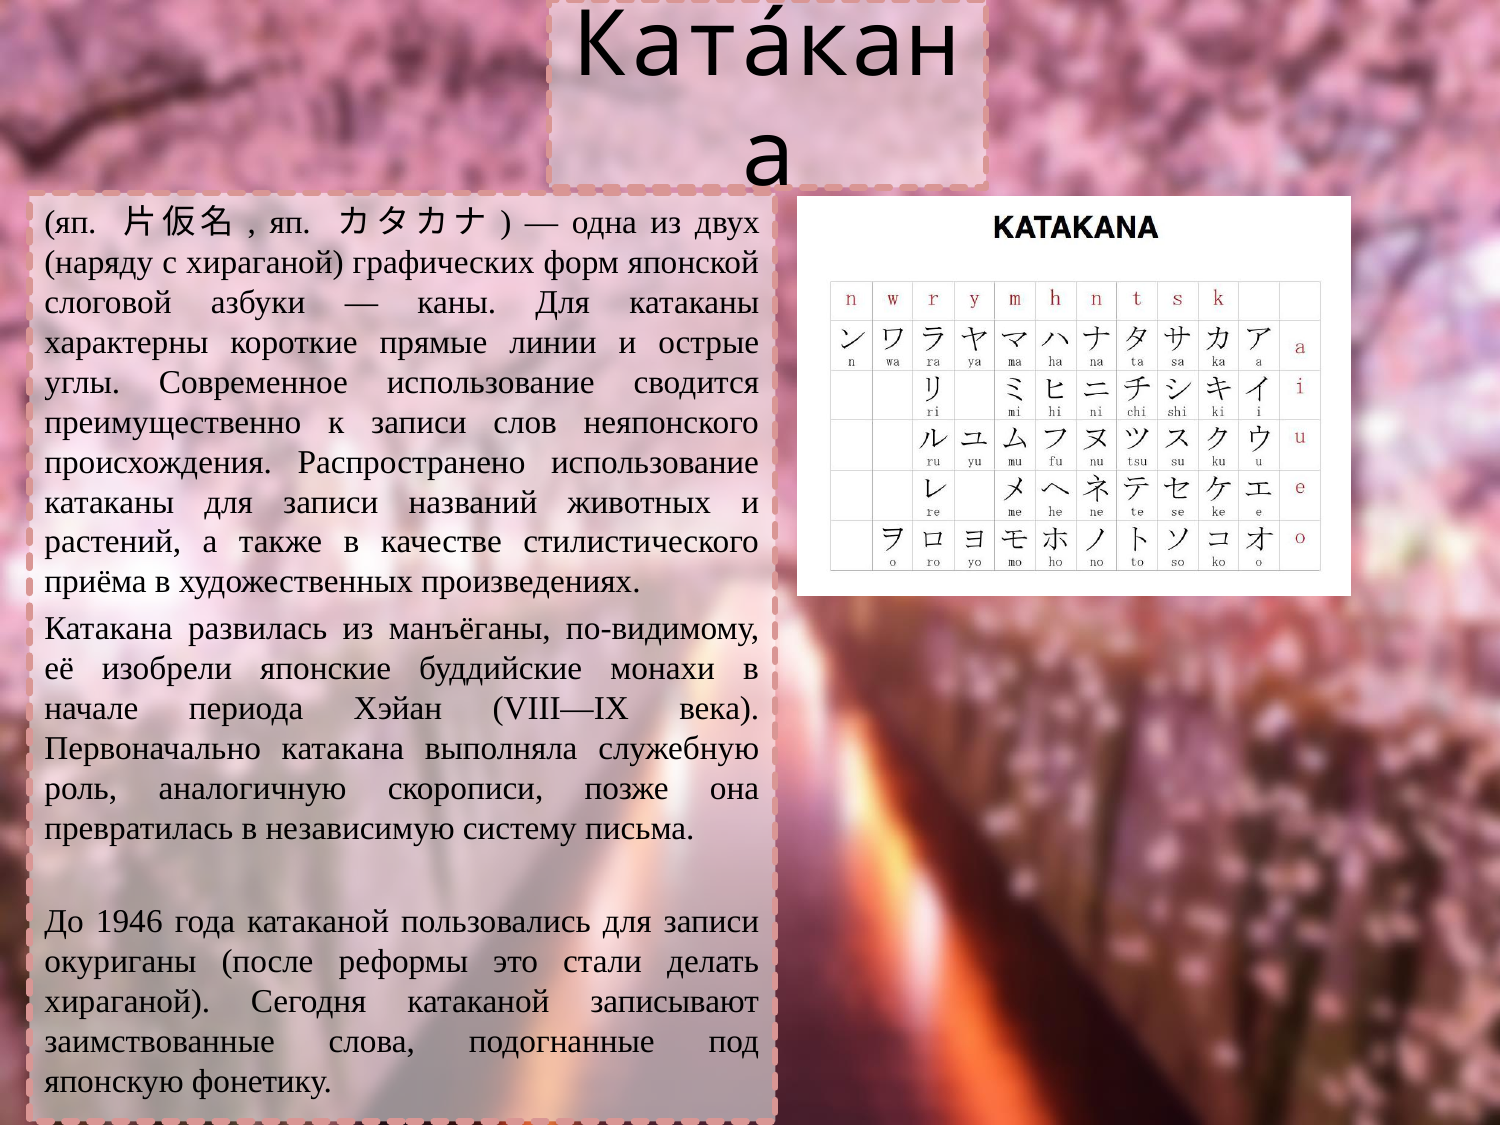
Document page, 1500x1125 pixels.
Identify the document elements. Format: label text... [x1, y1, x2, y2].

picture [0, 0, 1500, 1125]
list (яп. 片仮名, яп. カタカナ) — одна из двух (наряду с хираганой) графических форм японской слоговой азбуки — каны. Для катаканы характерны короткие прямые линии и острые углы. Современное использование сводится преимущественно к записи слов неяпонского происхождения. Распространено использование катаканы для записи названий животных и растений, а также в качестве стилистического приёма в художественных произведениях. Катакана развилась из манъёганы, по-видимому, её изобрели японские буддийские монахи в начале периода Хэйан (VIII—IX века). Первоначально катакана выполняла служебную роль, аналогичную скорописи, позже она превратилась в независимую систему письма. До 1946 года катаканой пользовались для записи окуриганы (после реформы это стали делать хираганой). Сегодня катаканой записывают заимствованные слова, подогнанные под японскую фонетику. [29, 192, 776, 1122]
title Ката́кана [549, 0, 987, 188]
